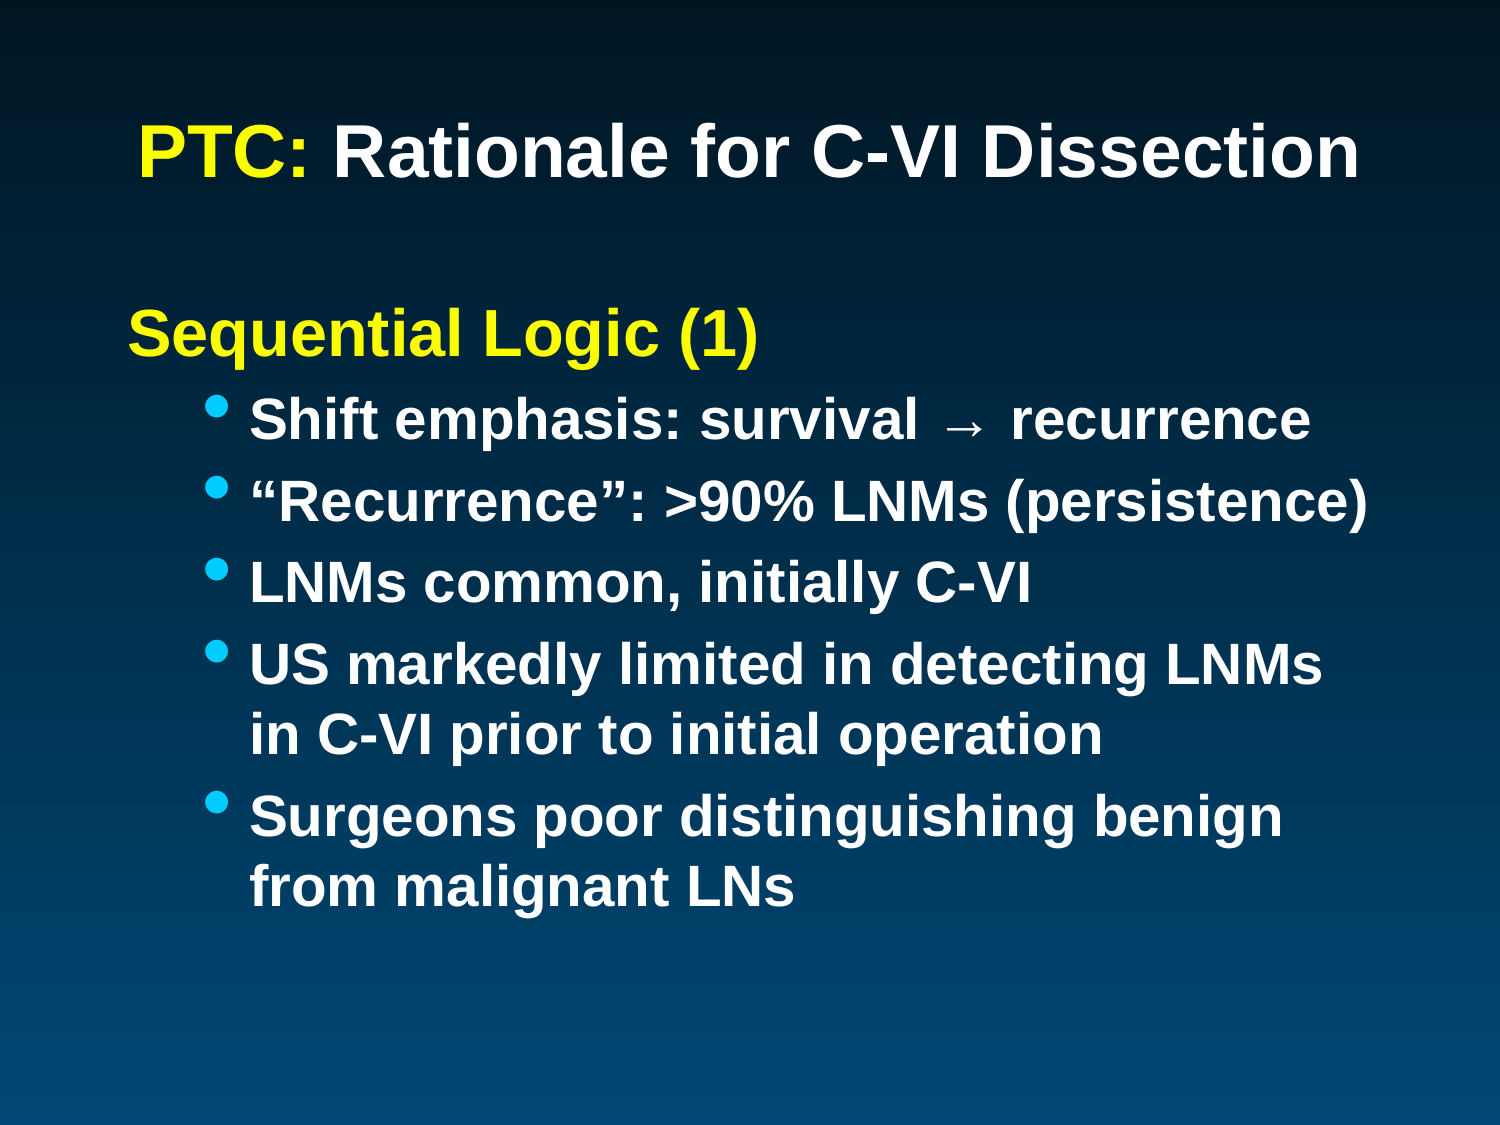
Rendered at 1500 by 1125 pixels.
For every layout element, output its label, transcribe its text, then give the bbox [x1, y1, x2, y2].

list Sequential Logic (1) Shift emphasis: survival → recurrence “Recurrence”: >90% LNMs (persistence) LNMs common, initially C-VI US markedly limited in detecting LNMs in C-VI prior to initial operation Surgeons poor distinguishing benign from malignant LNs [111, 281, 1388, 958]
title PTC: Rationale for C-VI Dissection [111, 56, 1387, 239]
